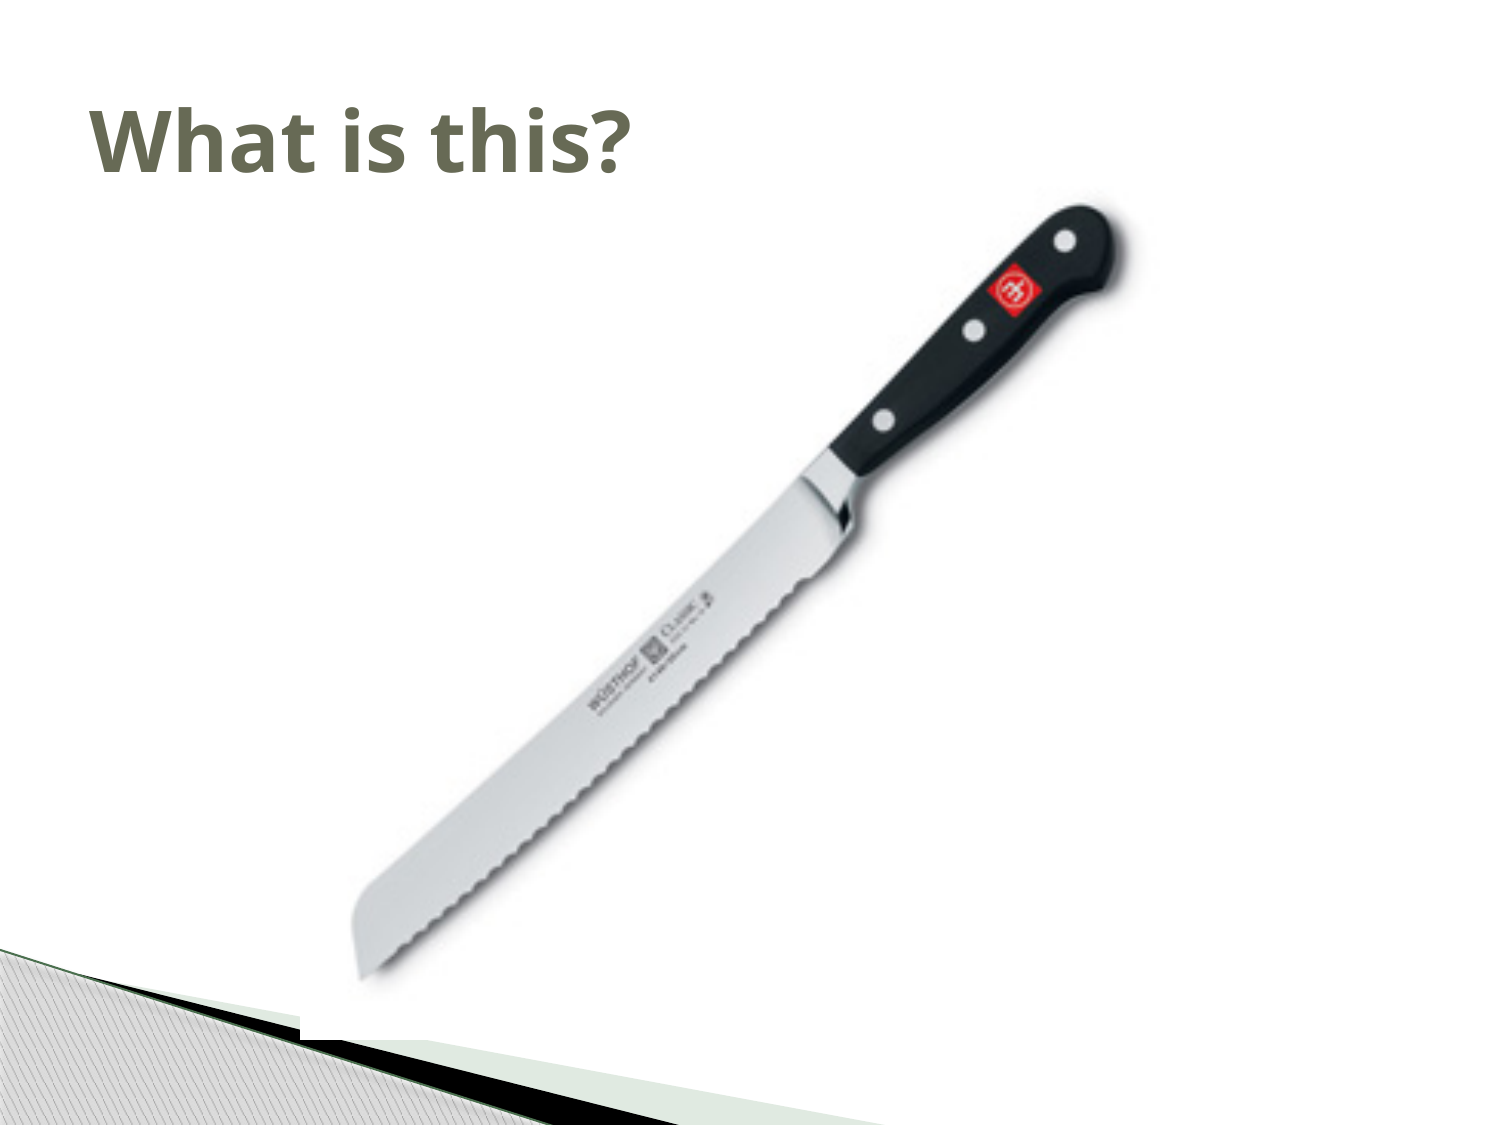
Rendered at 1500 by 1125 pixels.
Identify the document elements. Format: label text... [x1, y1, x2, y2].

title What is this? [75, 45, 1425, 233]
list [299, 163, 1176, 1040]
